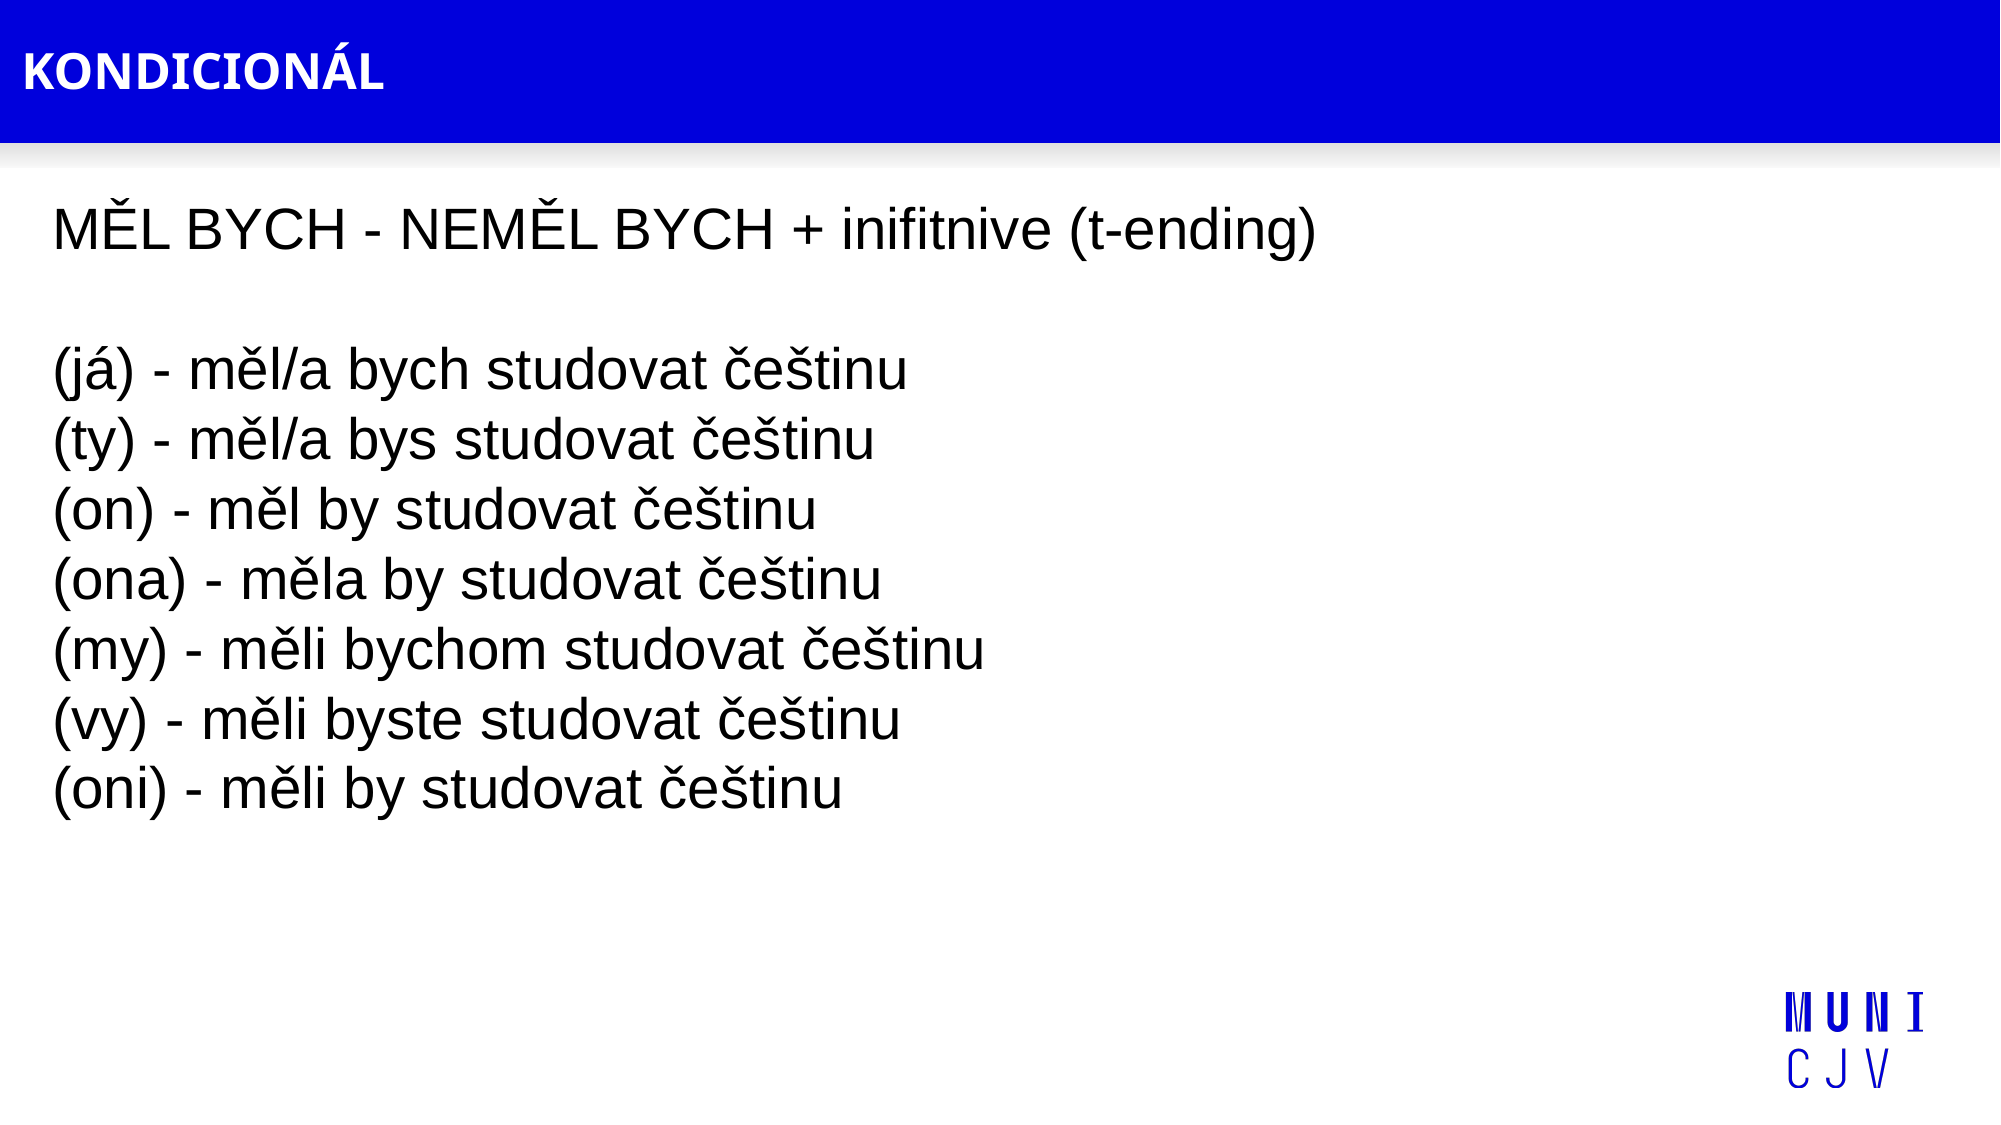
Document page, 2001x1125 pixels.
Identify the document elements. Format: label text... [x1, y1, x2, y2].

picture [1784, 1081, 1923, 1088]
list MĚL BYCH - NEMĚL BYCH + inifitnive (t-ending) (já) - měl/a bych studovat češtinu (ty) - měl/a bys studovat češtinu (on) - měl by studovat češtinu (ona) - měla by studovat češtinu (my) - měli bychom studovat češtinu (vy) - měli byste studovat češtinu (oni) - měli by studovat češtinu [52, 190, 1941, 1081]
title KONDICIONÁL [21, 3, 1953, 136]
